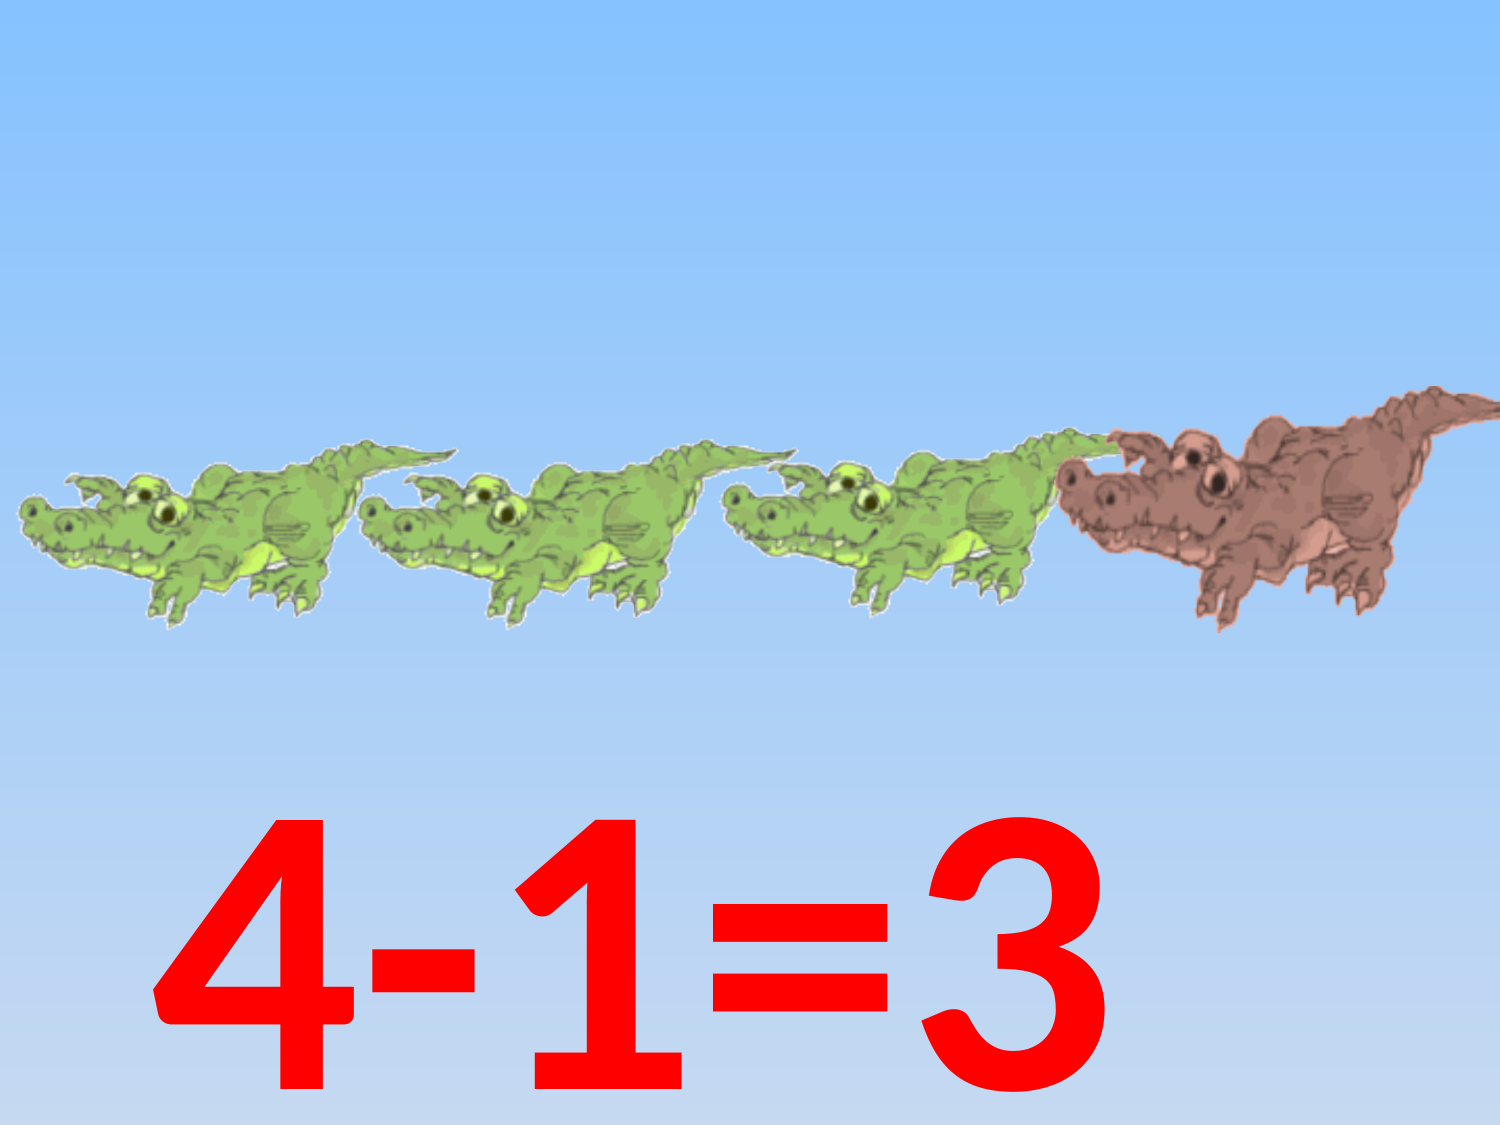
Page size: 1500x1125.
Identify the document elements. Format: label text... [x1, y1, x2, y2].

text_box 3 [891, 667, 1132, 1125]
picture [0, 386, 1500, 645]
text_box 4-1= [70, 667, 891, 1090]
